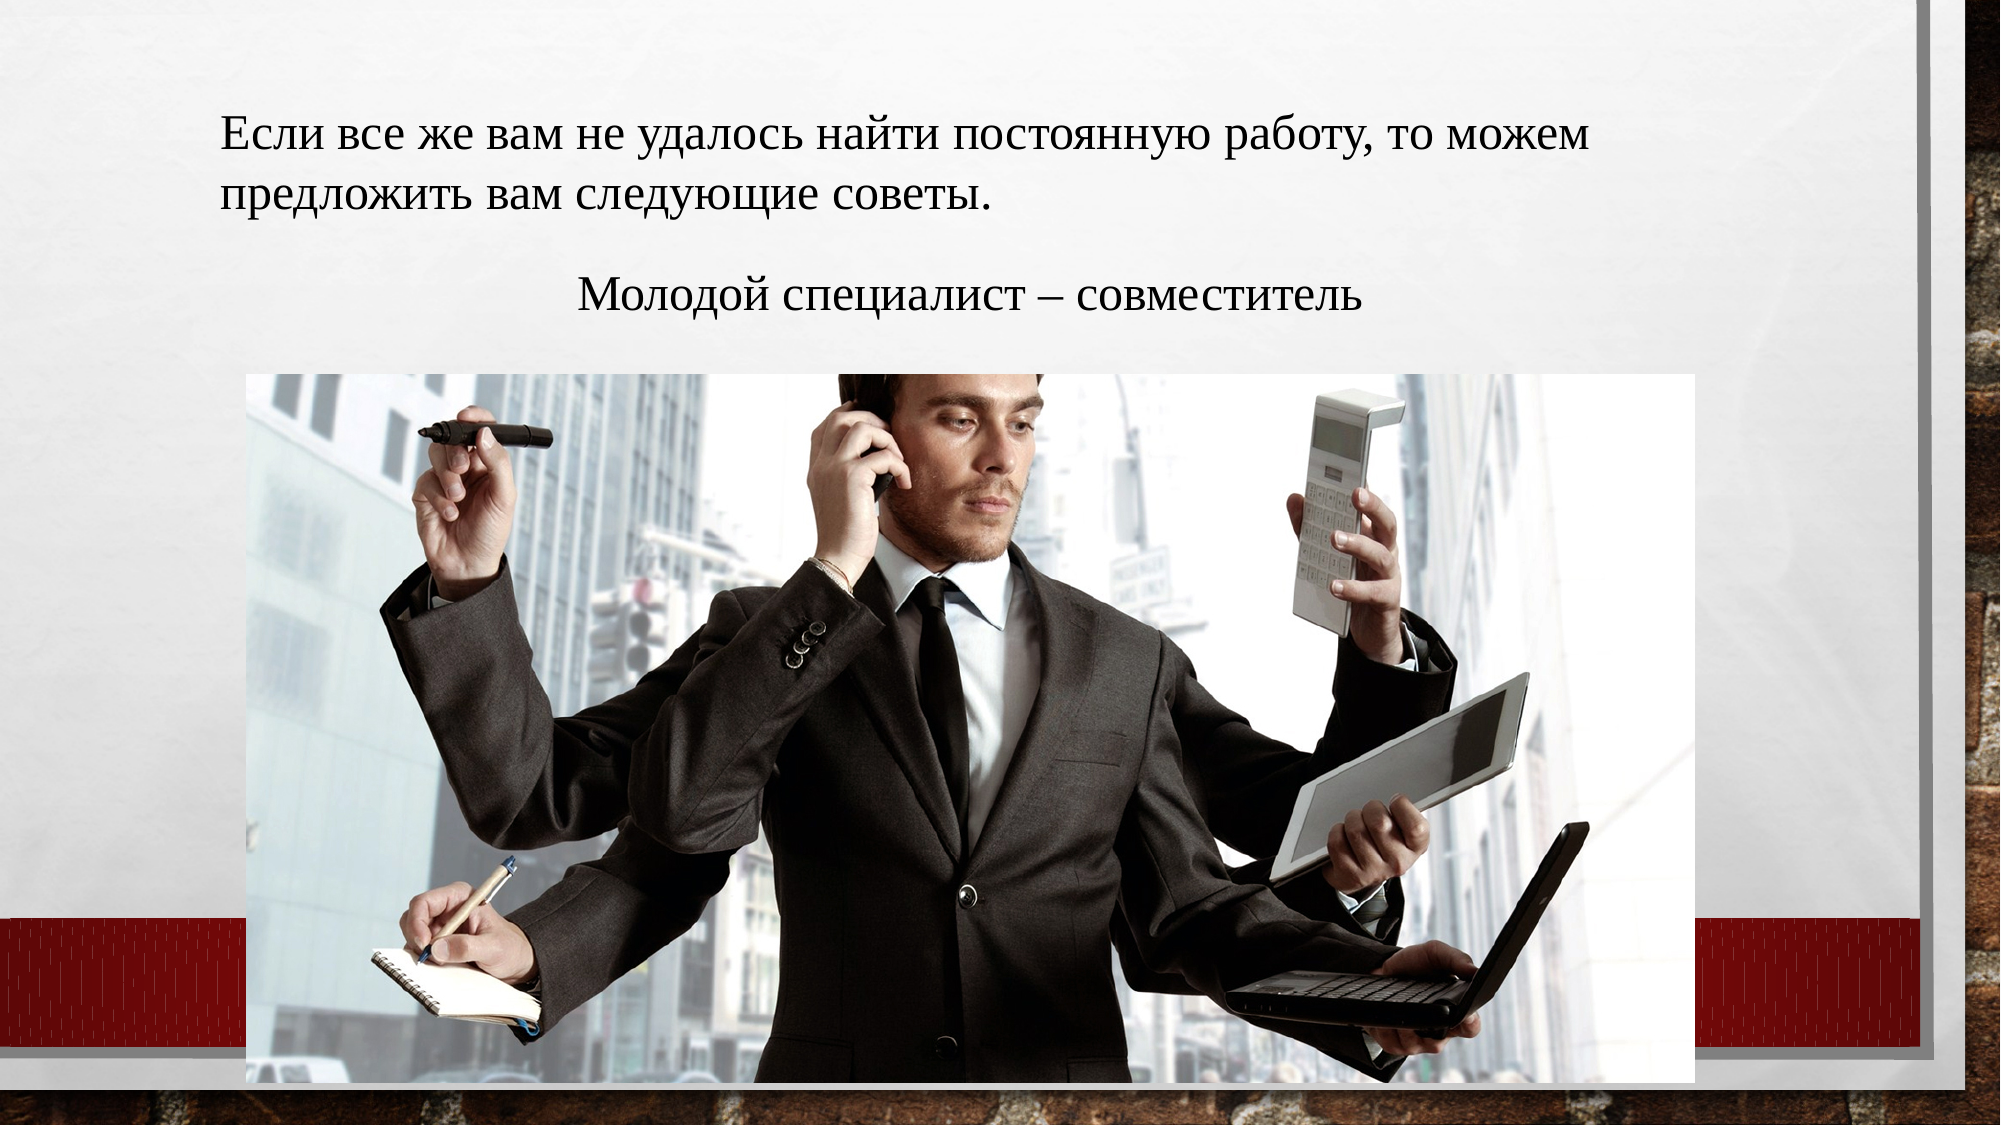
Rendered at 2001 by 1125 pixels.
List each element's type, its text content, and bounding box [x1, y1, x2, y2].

text_box Молодой специалист – совместитель [0, 253, 1971, 373]
picture [245, 374, 1695, 1083]
text_box Если все же вам не удалось найти постоянную работу, то можем предложить вам следующие советы. [205, 91, 1646, 227]
picture [0, 0, 2000, 1125]
